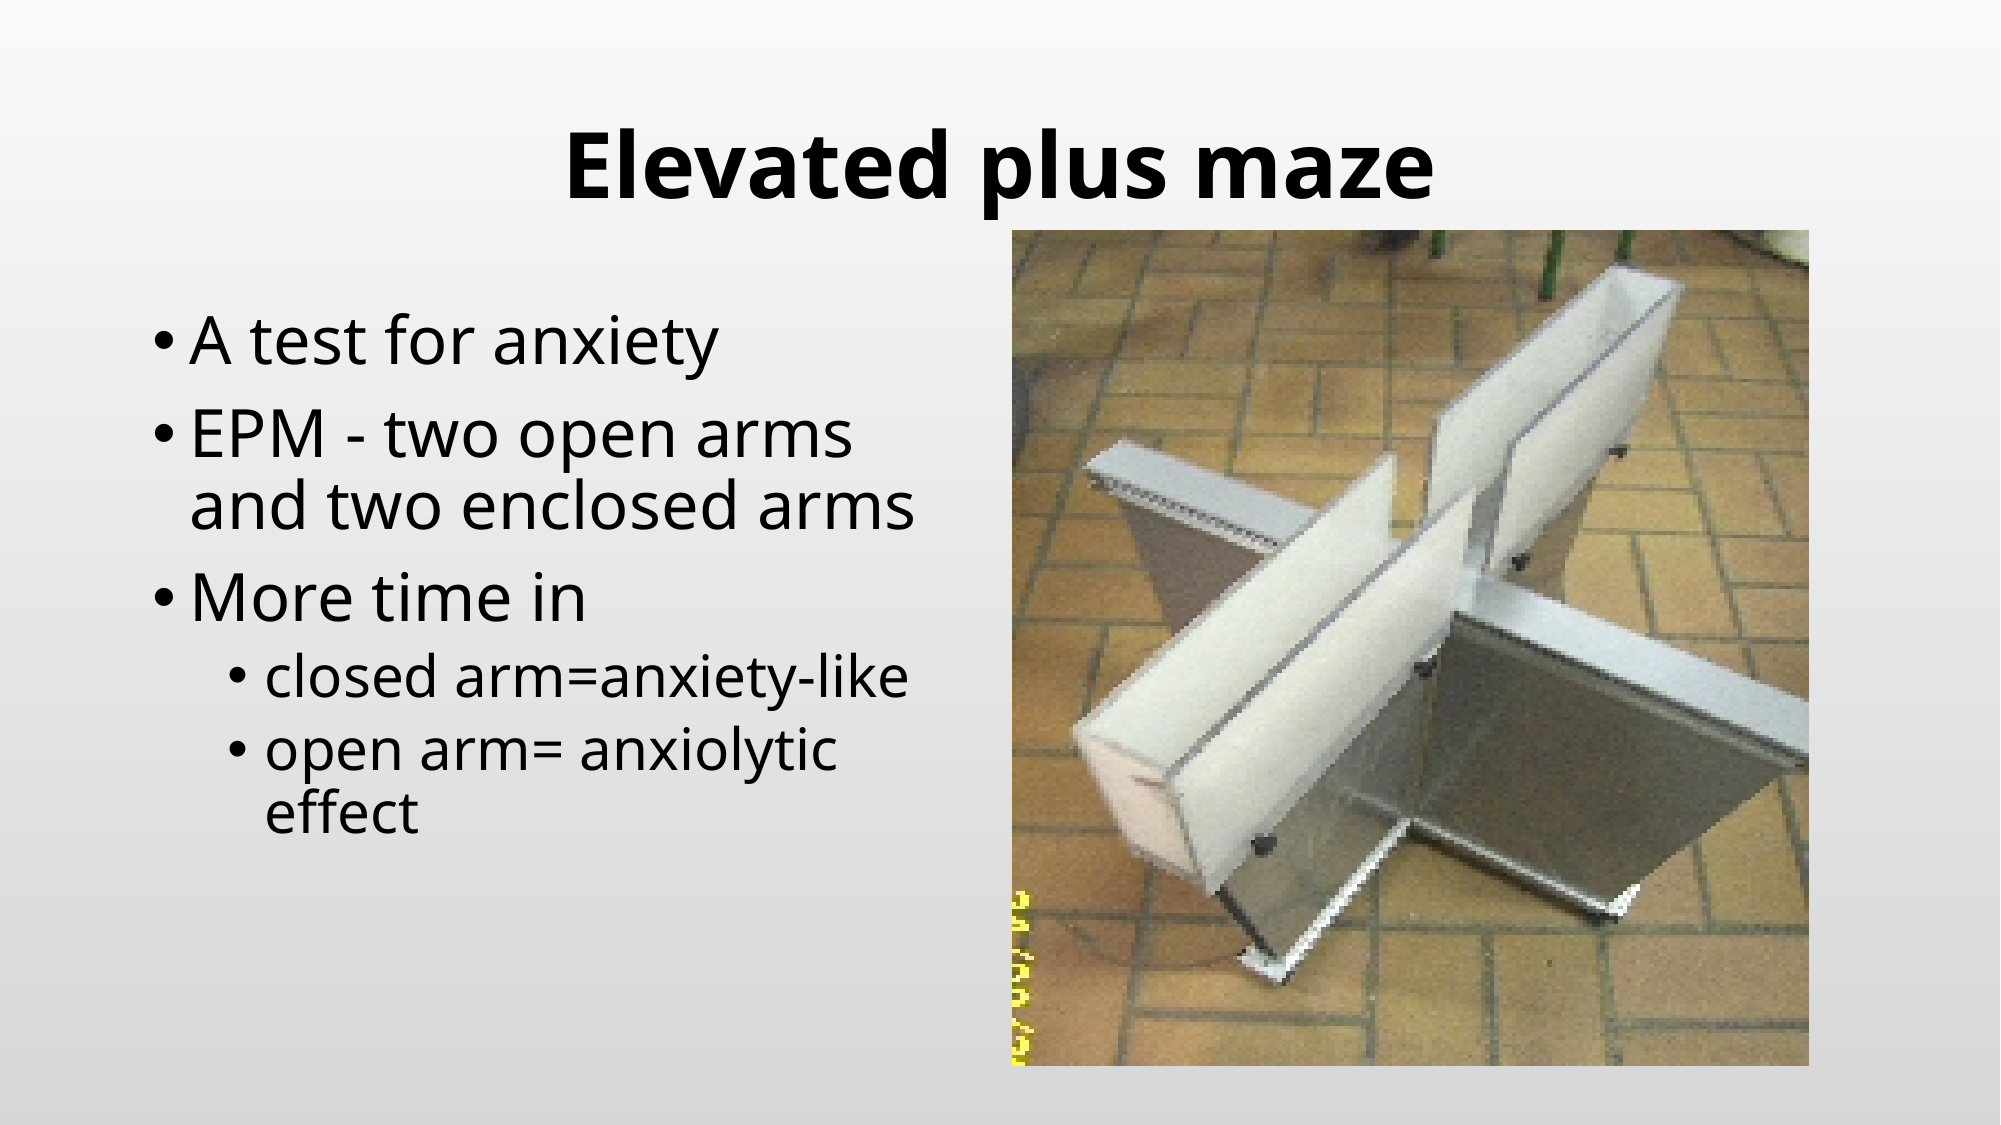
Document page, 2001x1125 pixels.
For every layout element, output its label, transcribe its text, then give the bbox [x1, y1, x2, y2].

title Elevated plus maze [137, 59, 1863, 278]
list A test for anxiety EPM - two open arms and two enclosed arms More time in closed arm=anxiety-like open arm= anxiolytic effect [137, 299, 988, 1014]
picture [1011, 230, 1809, 1066]
